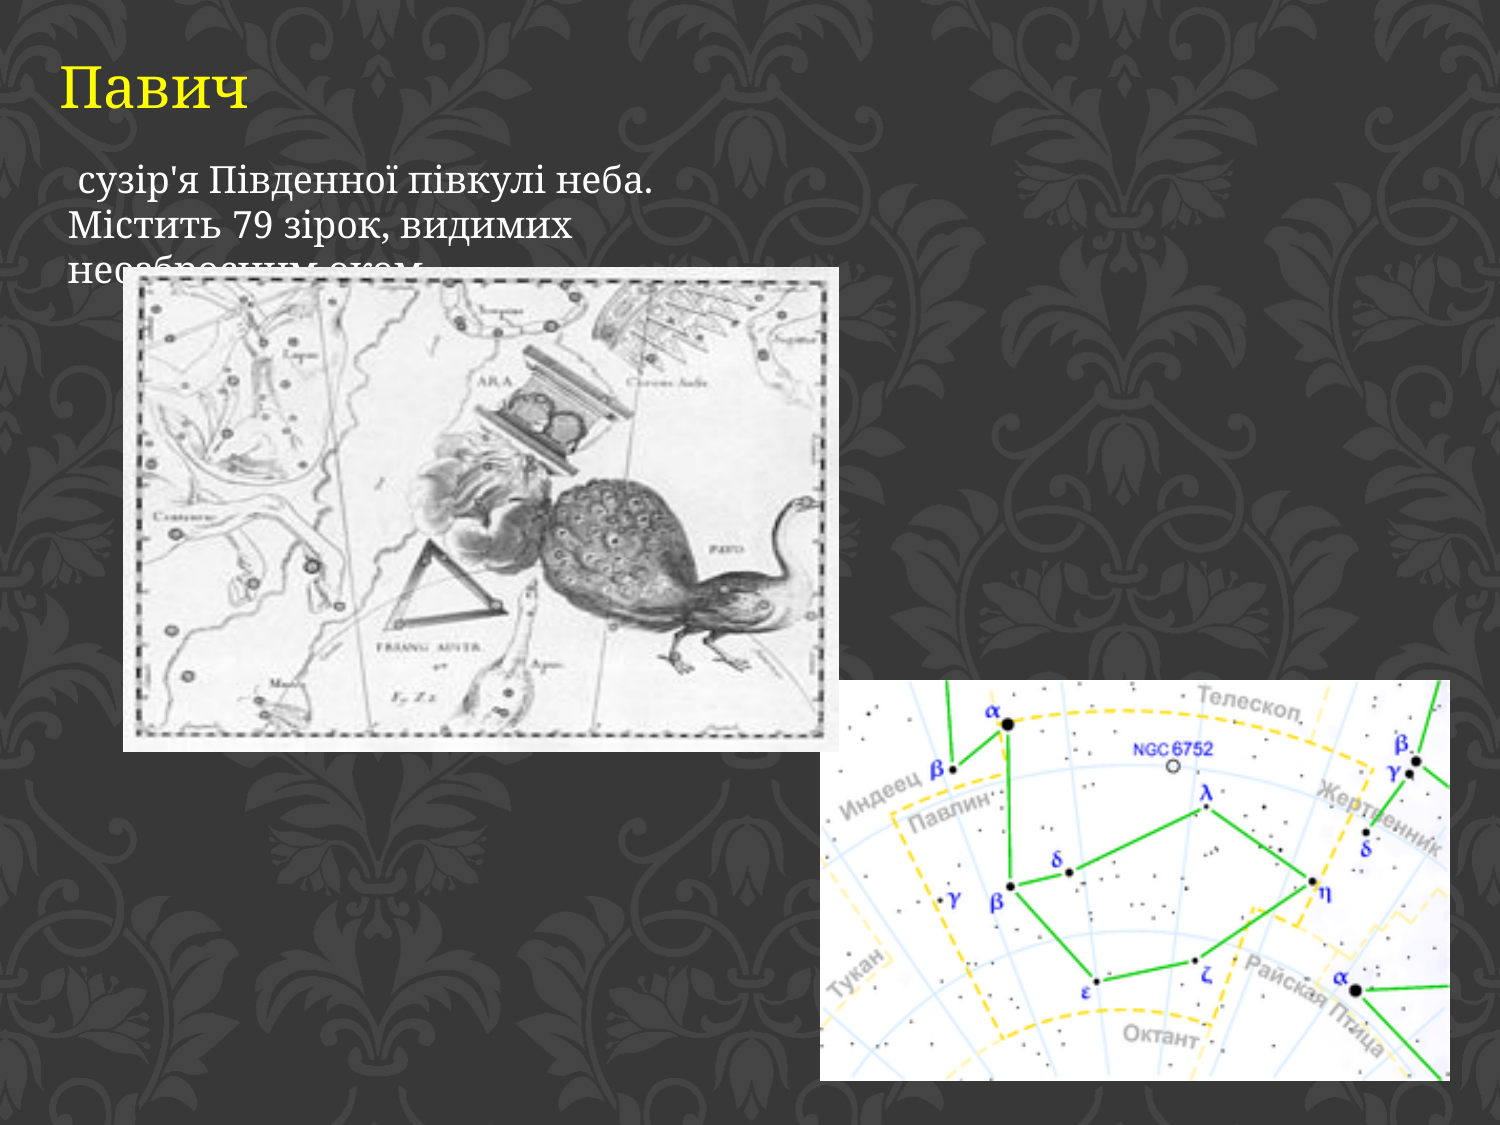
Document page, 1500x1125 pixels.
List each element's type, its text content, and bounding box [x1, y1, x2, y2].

picture [123, 266, 1450, 1081]
text_box Павич [44, 42, 264, 128]
text_box сузір'я Південної півкулі неба. Містить 79 зірок, видимих неозброєним оком. [52, 148, 803, 299]
